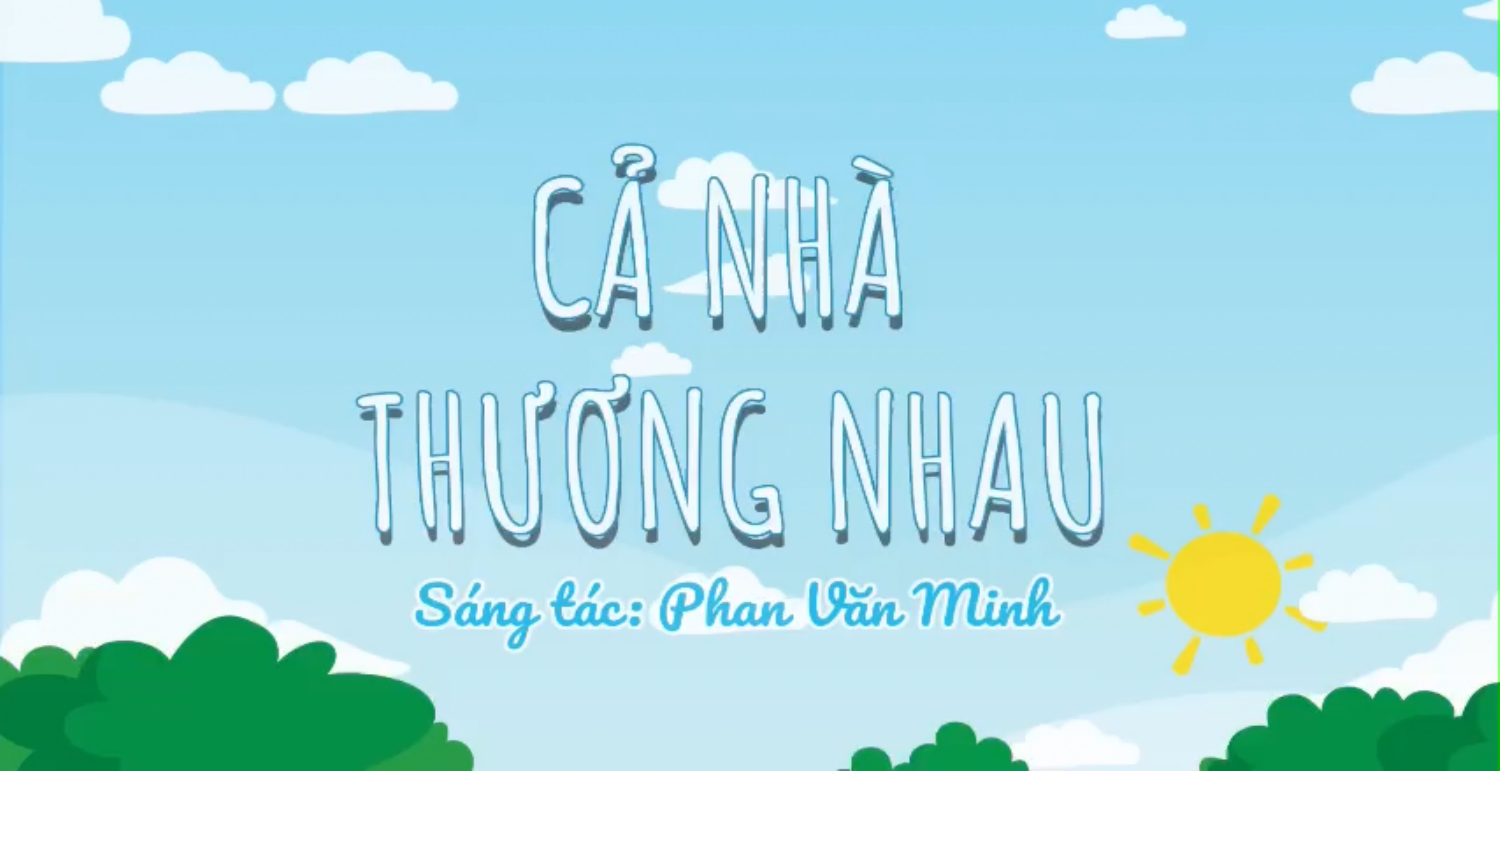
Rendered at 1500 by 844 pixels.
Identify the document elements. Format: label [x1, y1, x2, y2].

text_box [0, 0, 1500, 772]
